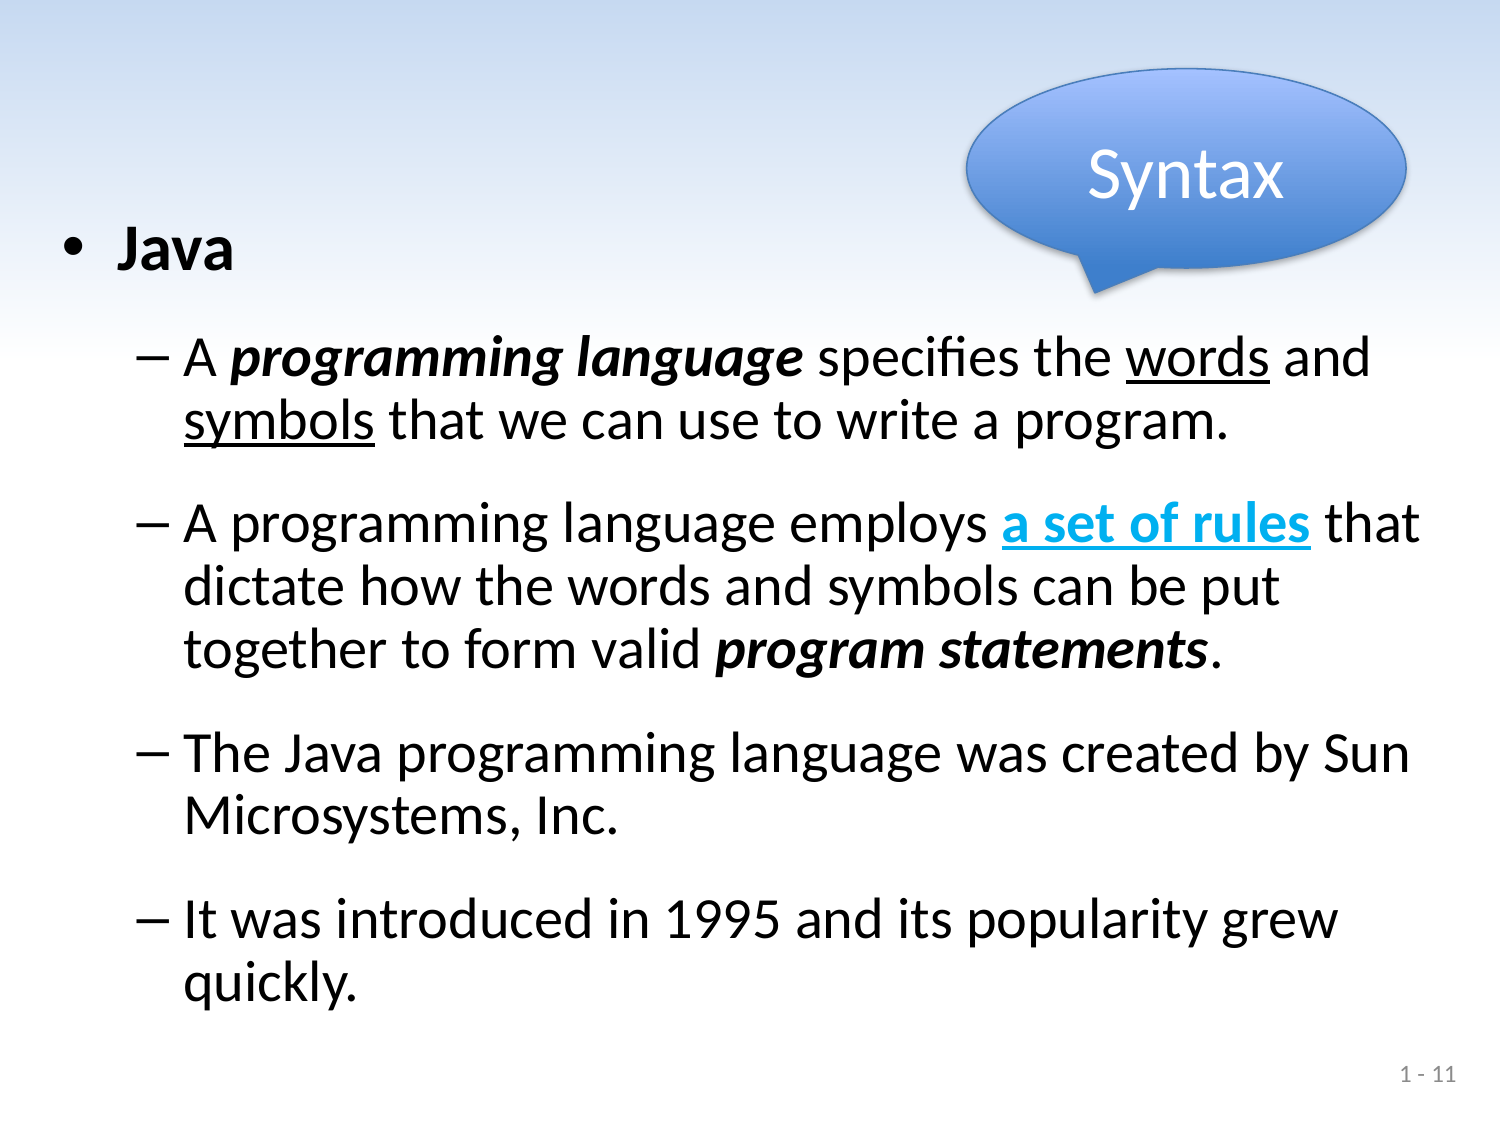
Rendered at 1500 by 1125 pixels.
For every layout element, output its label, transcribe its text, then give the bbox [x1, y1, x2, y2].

text_box Syntax [965, 67, 1407, 294]
list Java A programming language specifies the words and symbols that we can use to write a program. A programming language employs a set of rules that dictate how the words and symbols can be put together to form valid program statements. The Java programming language was created by Sun Microsystems, Inc. It was introduced in 1995 and its popularity grew quickly. [46, 205, 1473, 1043]
slide_number 1 - 11 [1121, 1042, 1472, 1103]
